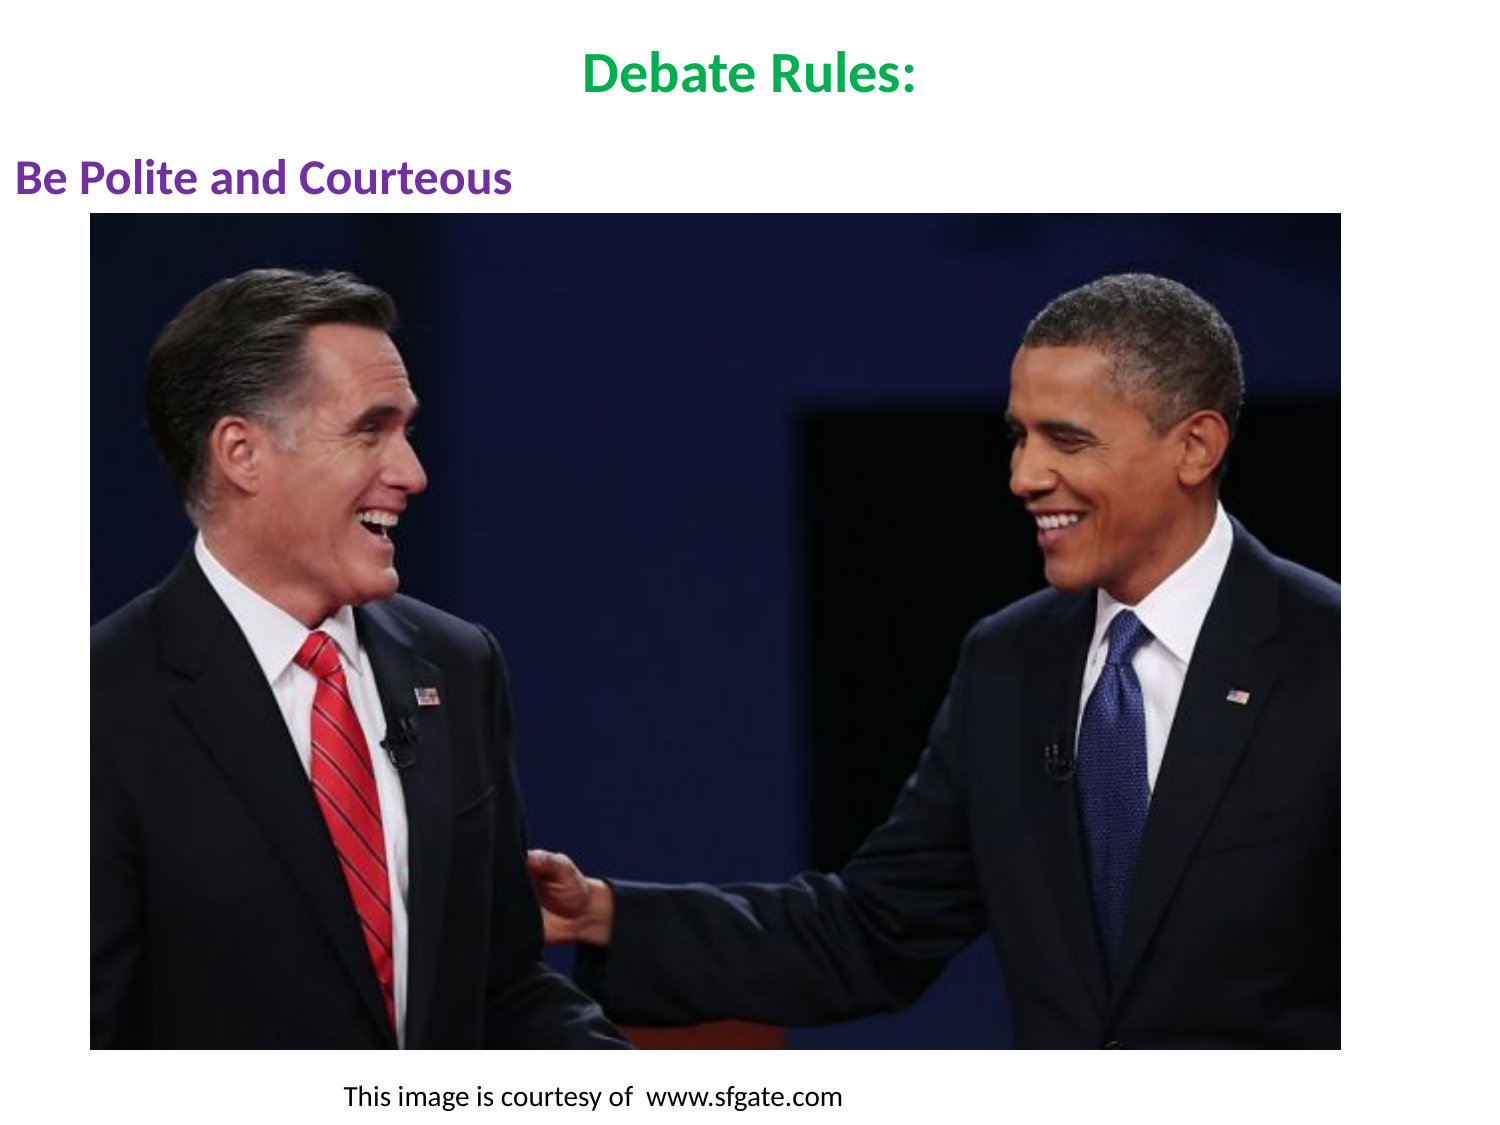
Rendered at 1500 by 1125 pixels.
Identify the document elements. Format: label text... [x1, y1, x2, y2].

text_box This image is courtesy of www.sfgate.com [224, 1069, 963, 1120]
picture [90, 212, 1341, 1050]
text_box Be Polite and Courteous [0, 137, 1500, 213]
title Debate Rules: [0, 0, 1500, 137]
